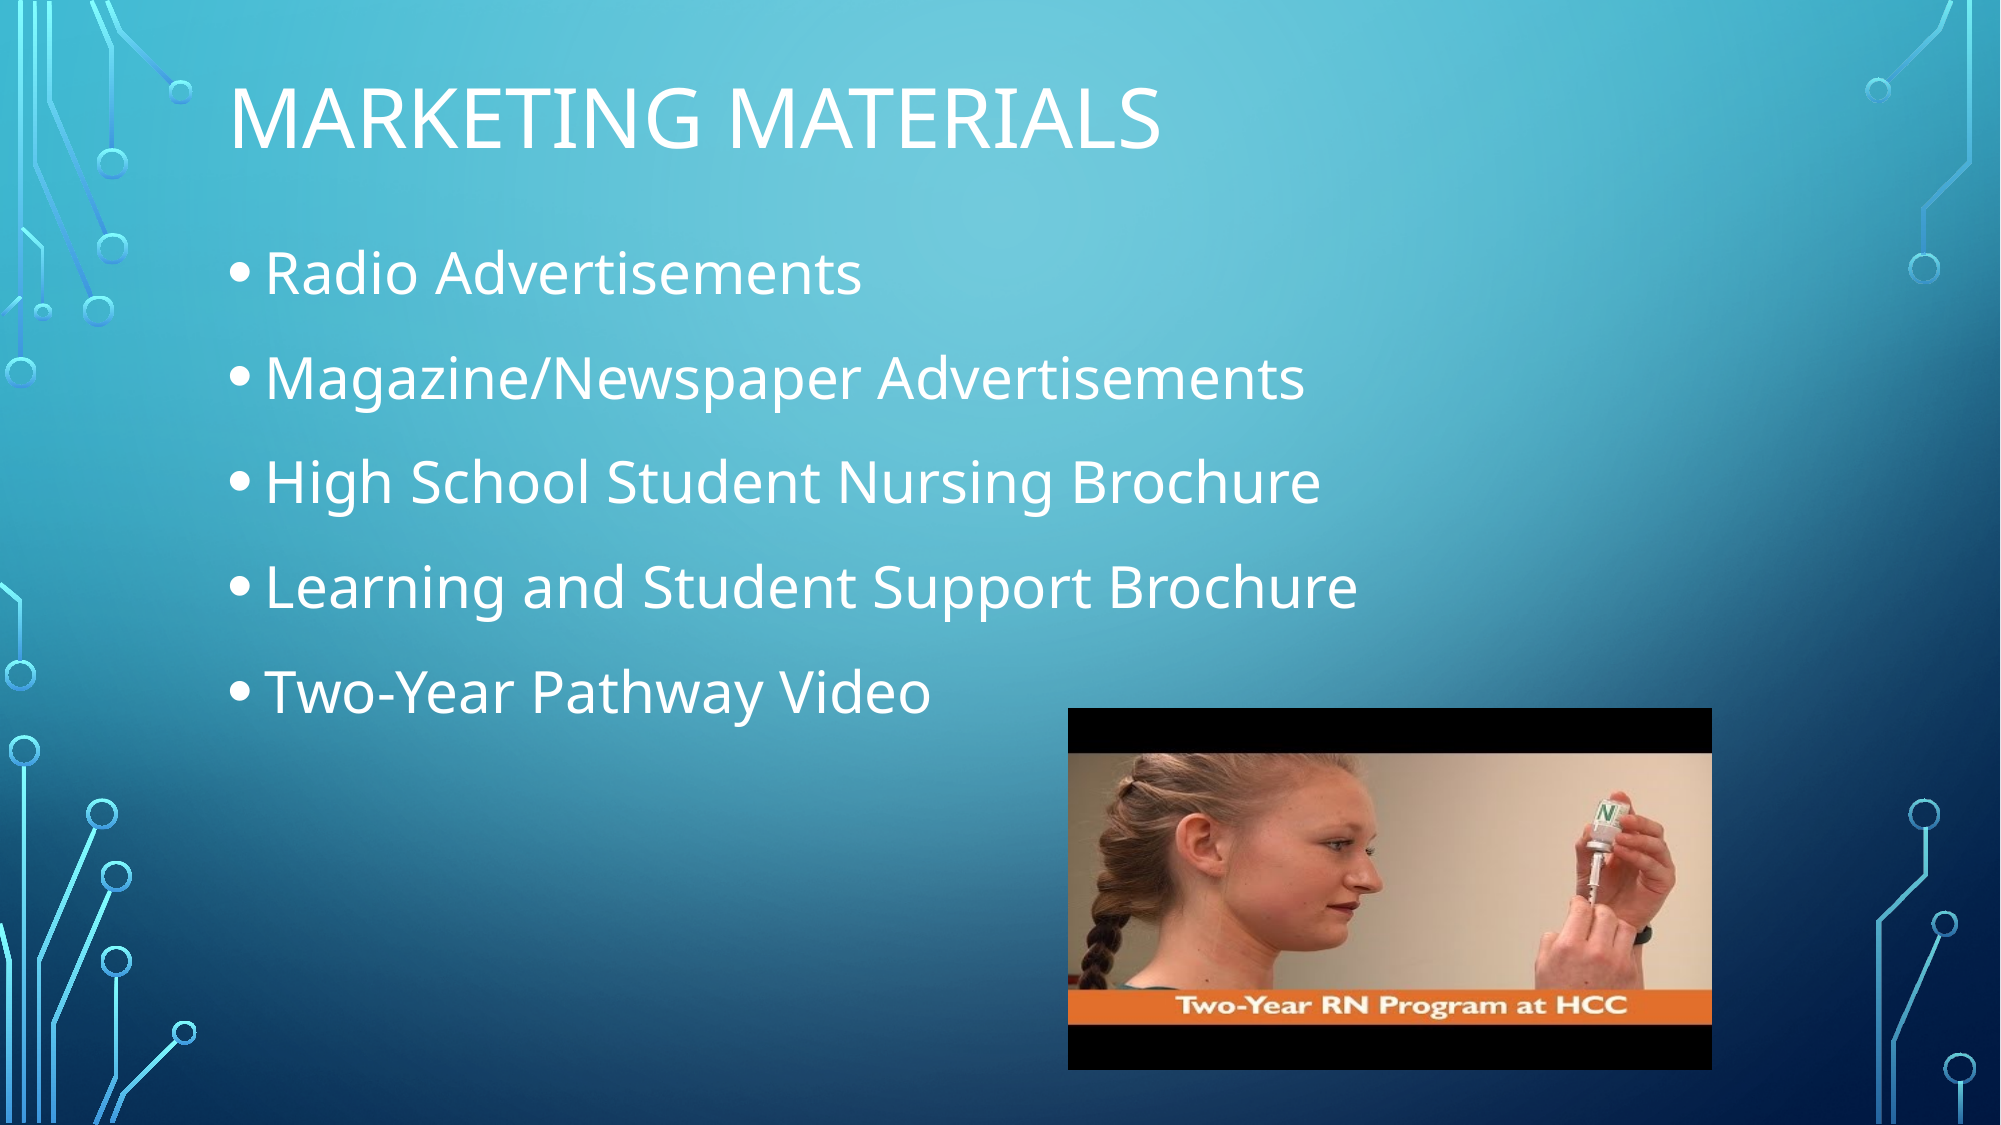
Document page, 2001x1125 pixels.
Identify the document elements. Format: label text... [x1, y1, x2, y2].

list Radio Advertisements Magazine/Newspaper Advertisements High School Student Nursing Brochure Learning and Student Support Brochure Two-Year Pathway Video [212, 214, 1488, 890]
title Marketing Materials [212, 0, 1838, 243]
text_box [1067, 707, 1713, 1071]
